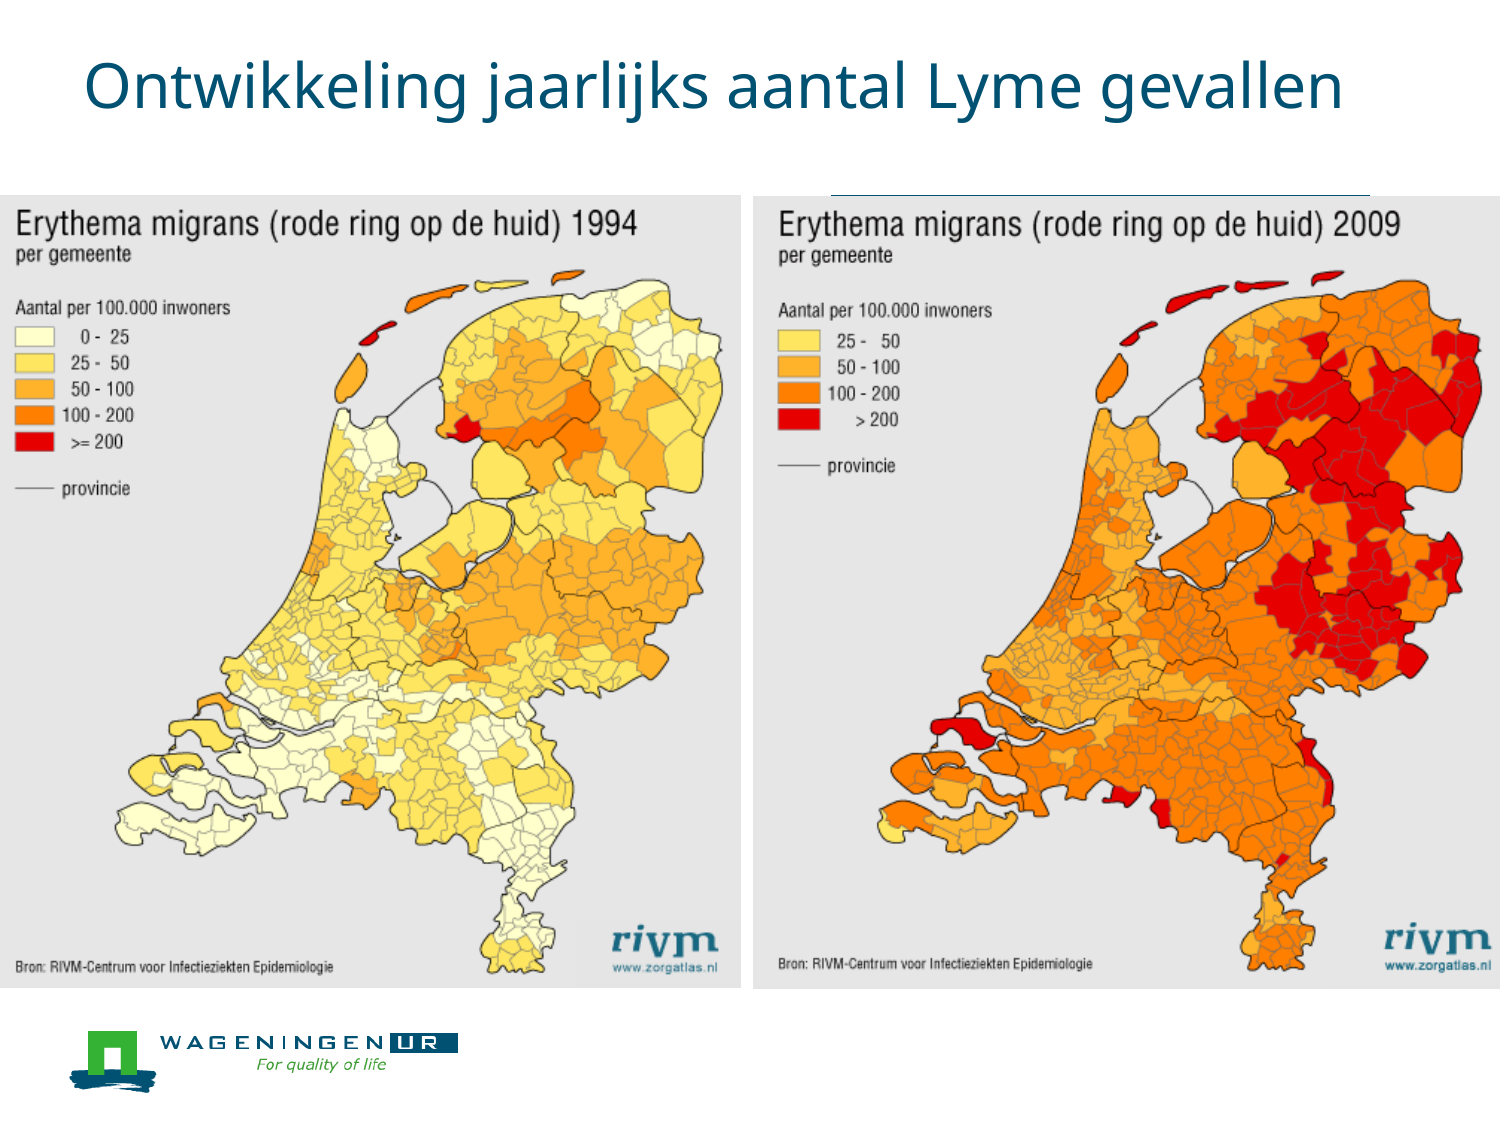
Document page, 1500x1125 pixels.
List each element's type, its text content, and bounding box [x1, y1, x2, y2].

title Ontwikkeling jaarlijks aantal Lyme gevallen [80, 37, 1466, 168]
picture [0, 0, 1500, 1125]
